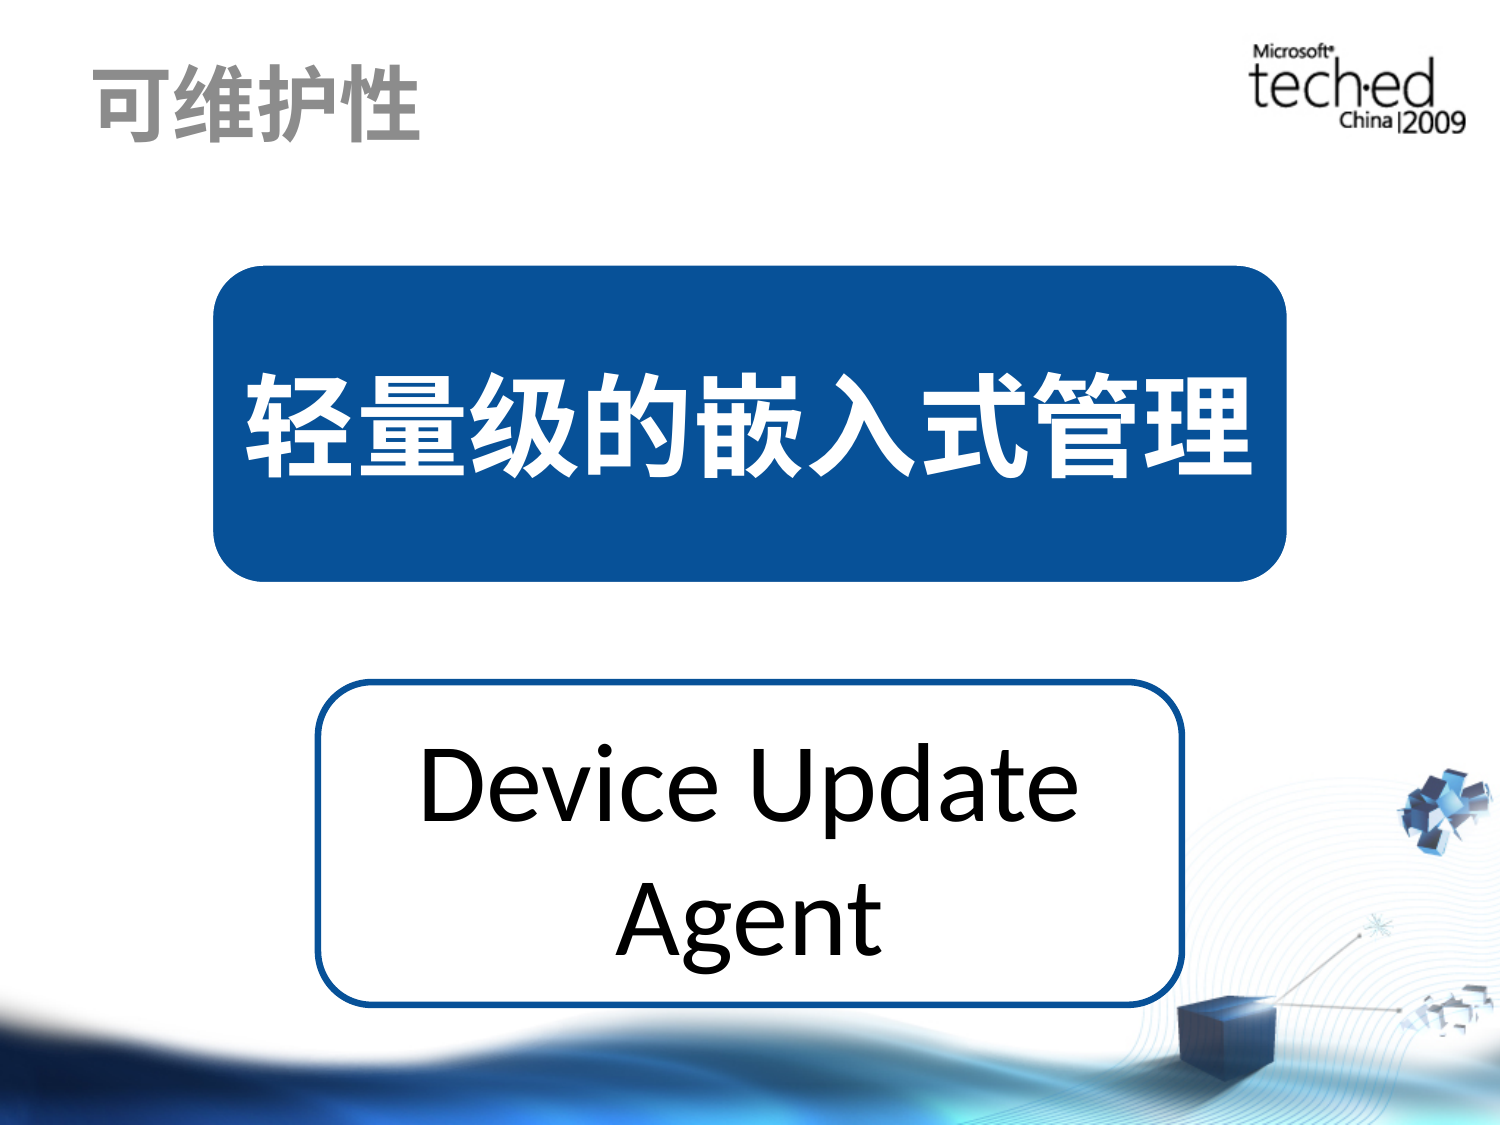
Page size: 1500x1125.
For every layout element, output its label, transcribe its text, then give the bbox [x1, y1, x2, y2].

title 可维护性 [75, 45, 1425, 233]
picture [0, 0, 1500, 1125]
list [74, 261, 1426, 1006]
